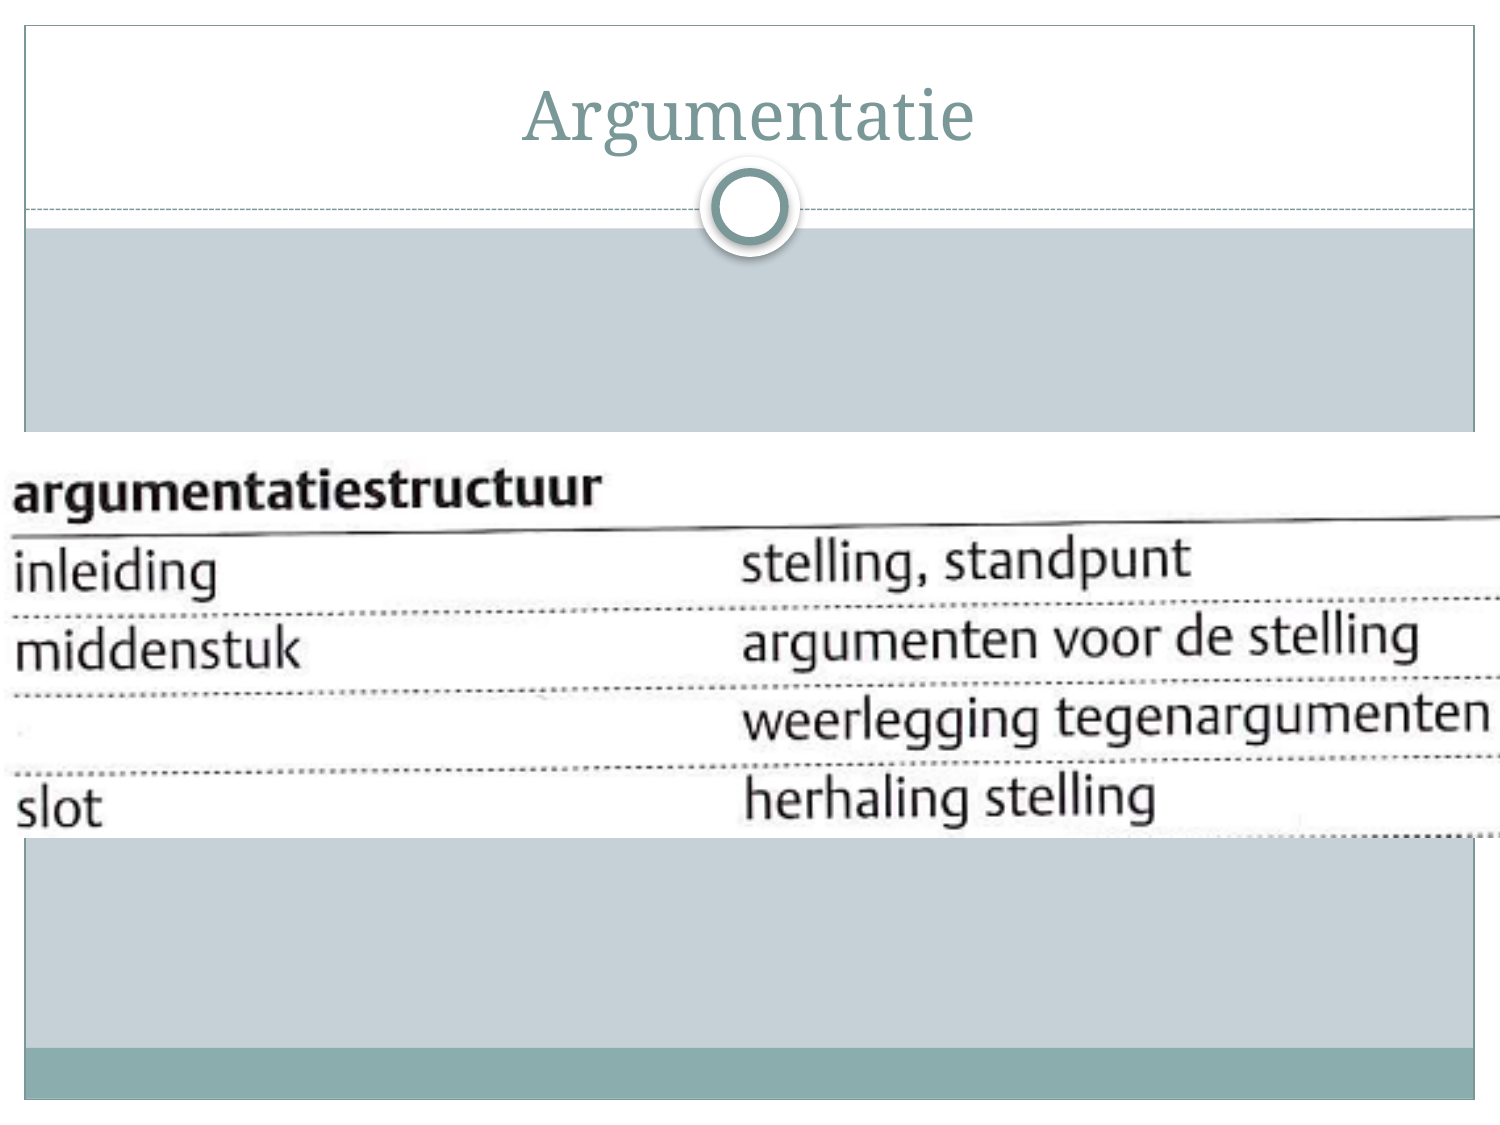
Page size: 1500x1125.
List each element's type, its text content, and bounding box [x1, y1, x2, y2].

title Argumentatie [49, 37, 1450, 162]
picture [0, 432, 1500, 839]
